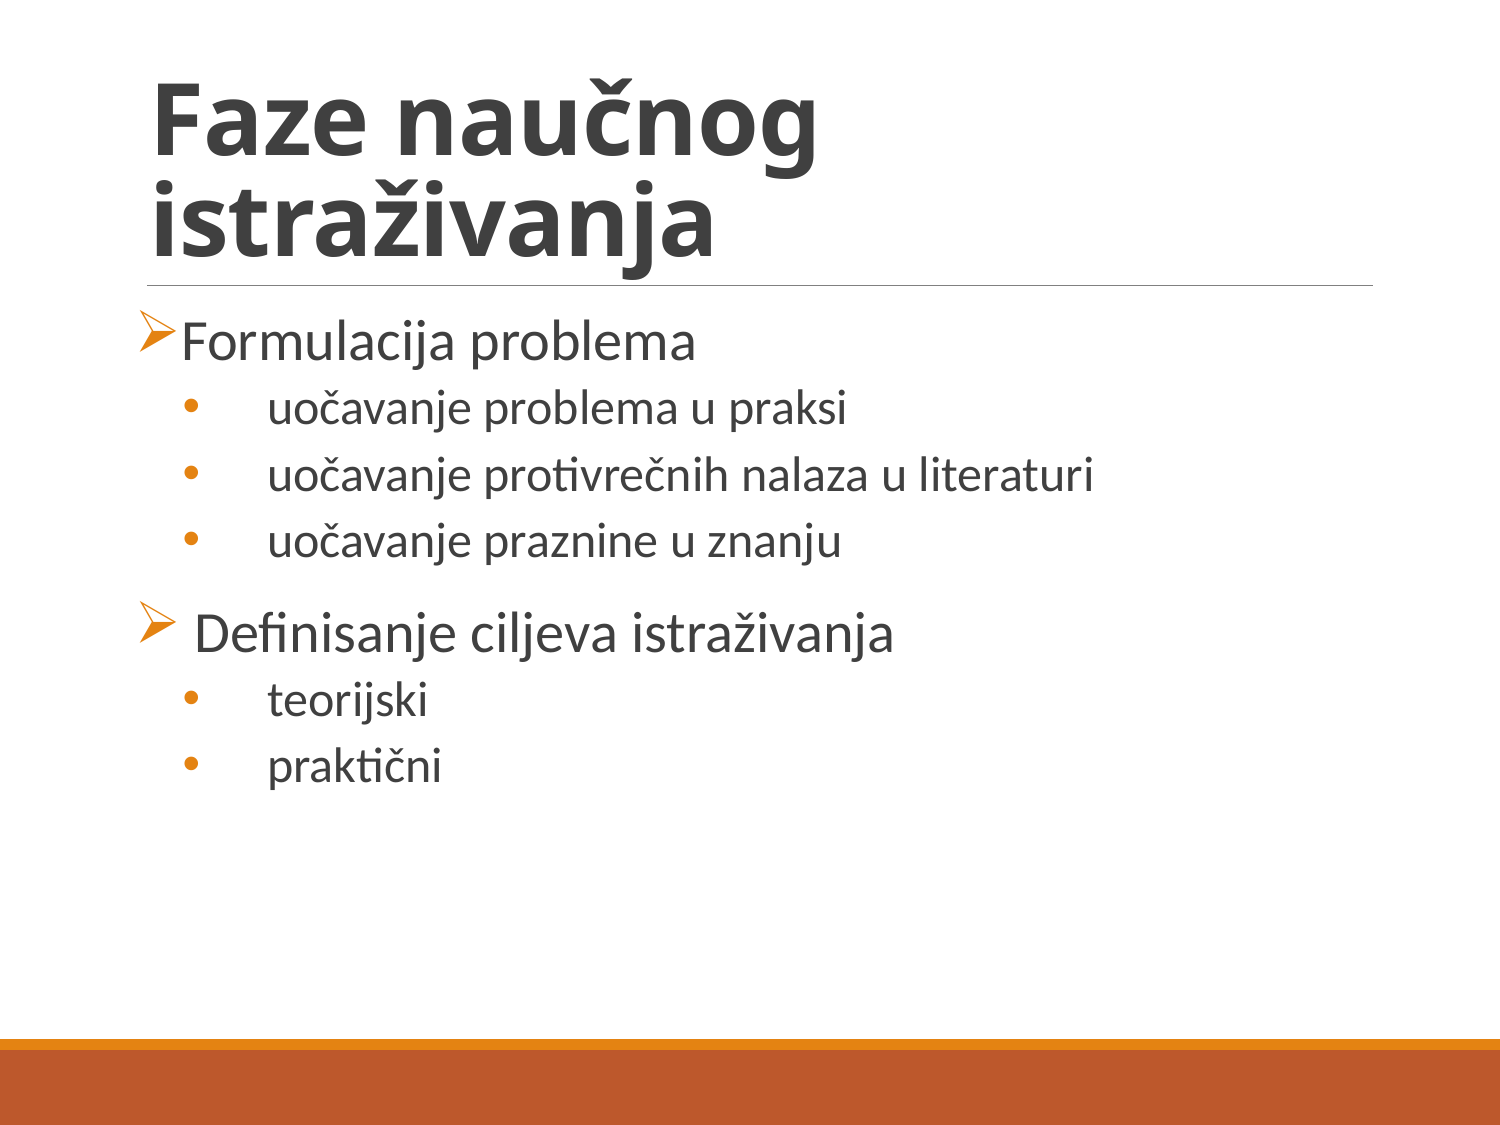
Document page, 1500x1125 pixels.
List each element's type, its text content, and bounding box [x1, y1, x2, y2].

title Faze naučnog istraživanja [134, 47, 1373, 285]
list Formulacija problema uočavanje problema u praksi uočavanje protivrečnih nalaza u literaturi uočavanje praznine u znanju Definisanje ciljeva istraživanja teorijski praktični [134, 302, 1373, 963]
